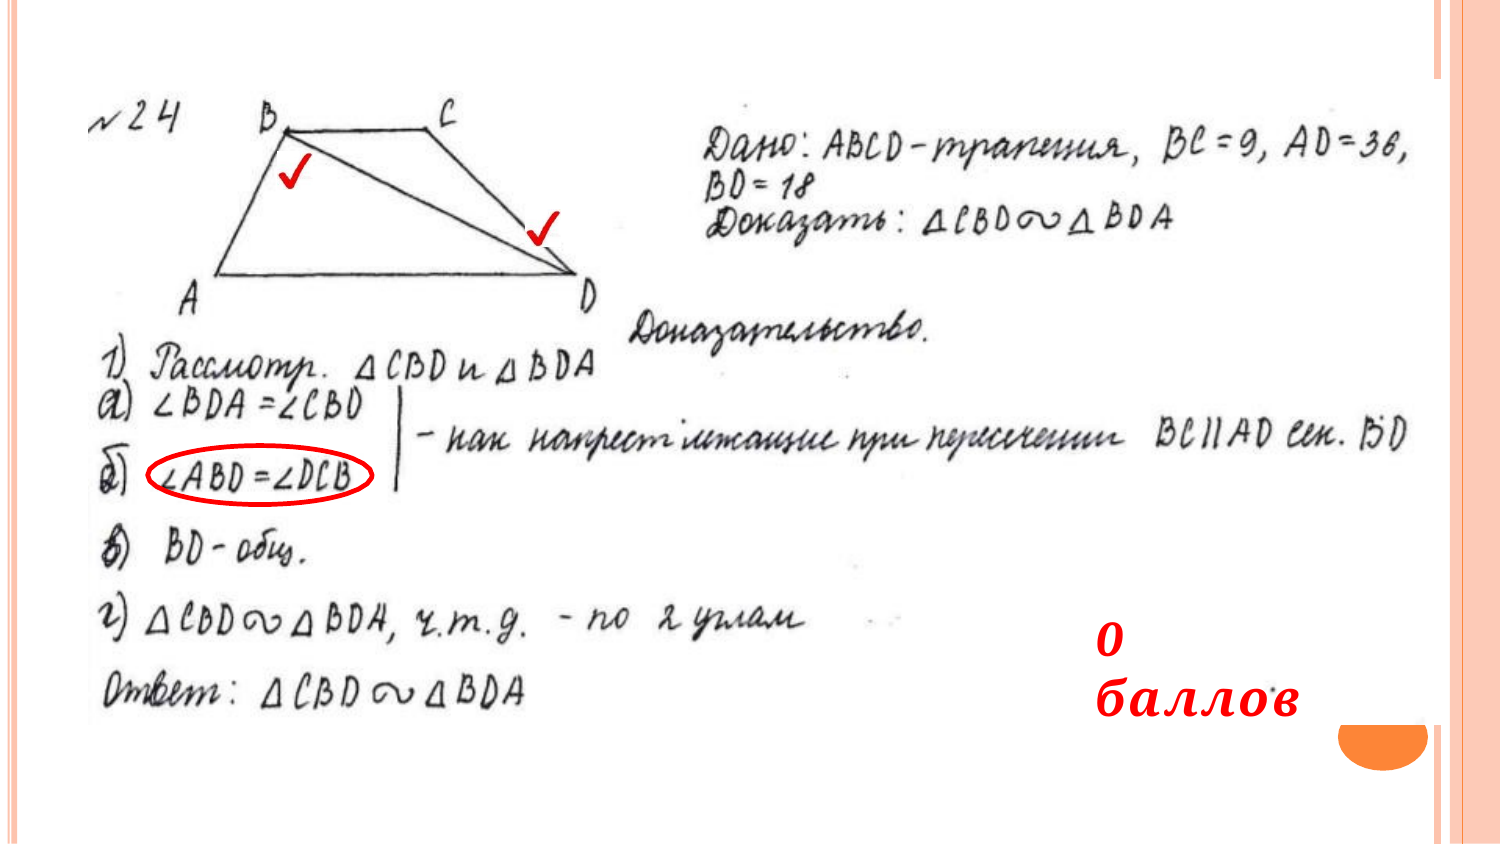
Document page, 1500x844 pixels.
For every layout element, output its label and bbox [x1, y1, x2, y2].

text_box [88, 0, 1500, 844]
